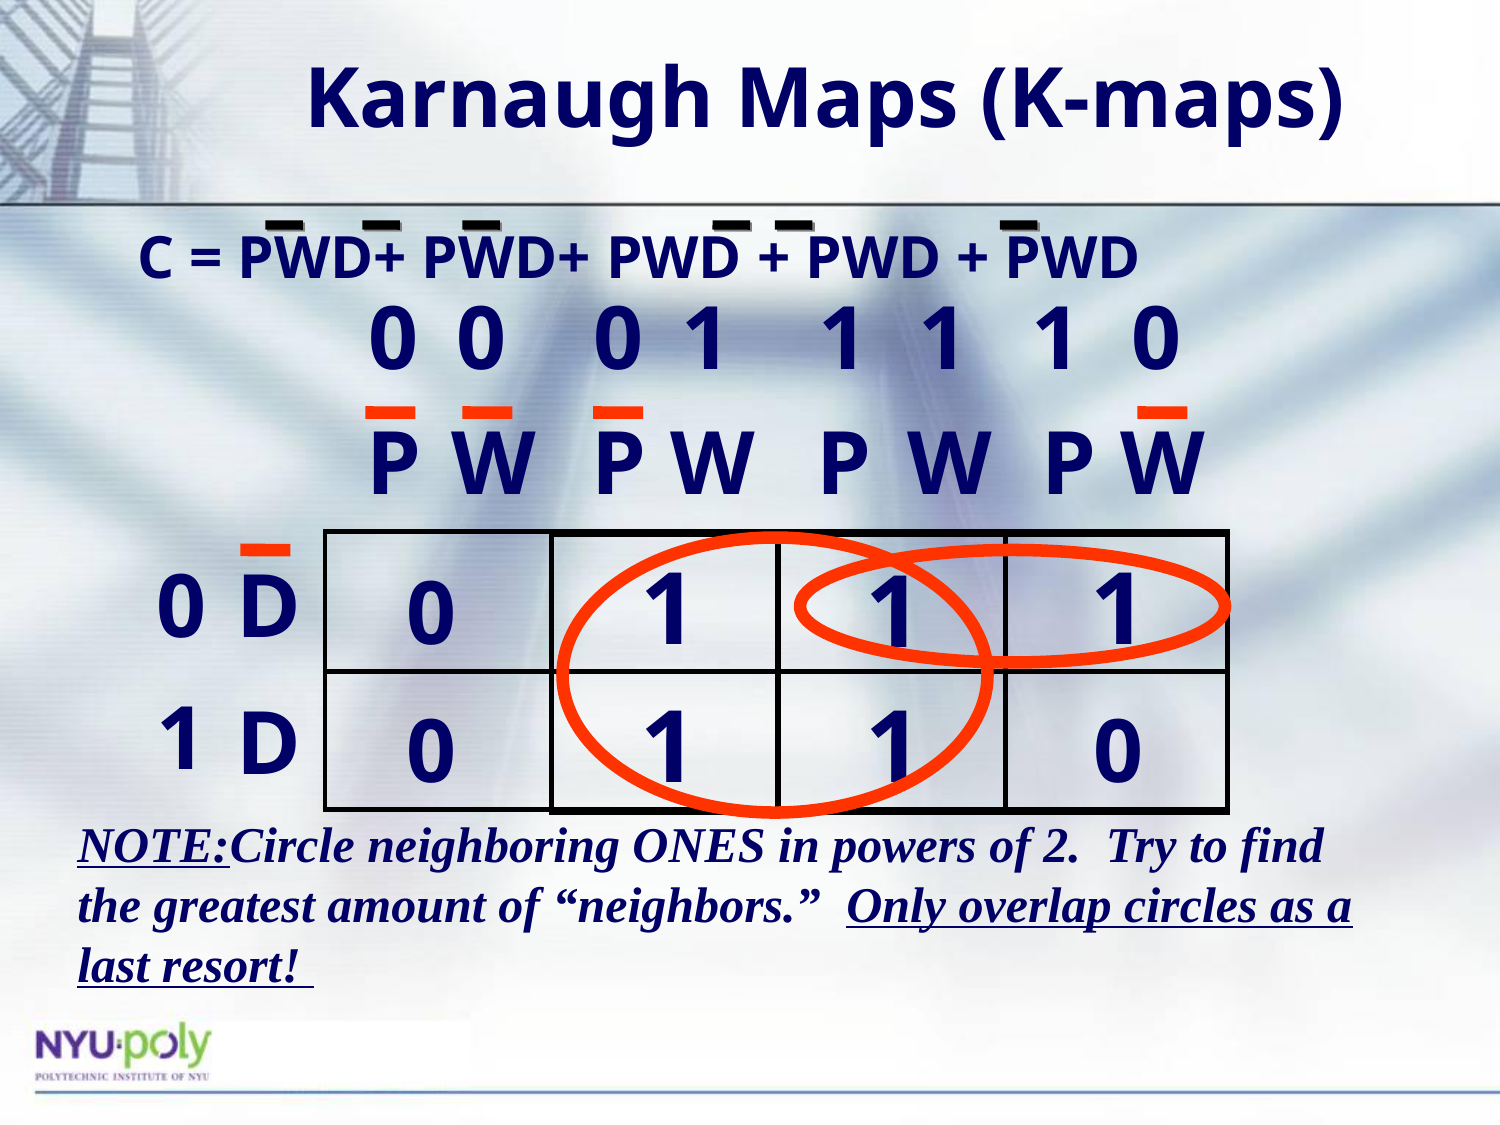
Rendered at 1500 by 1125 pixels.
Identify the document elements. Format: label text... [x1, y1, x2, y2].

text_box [124, 274, 1228, 813]
list C = PWD+ PWD+ PWD + PWD + PWD [121, 212, 1500, 326]
text_box NOTE:Circle neighboring ONES in powers of 2. Try to find the greatest amount of “neighbors.” Only overlap circles as a last resort! [62, 805, 1375, 1000]
picture [0, 0, 1500, 1125]
title Karnaugh Maps (K-maps) [149, 0, 1500, 188]
